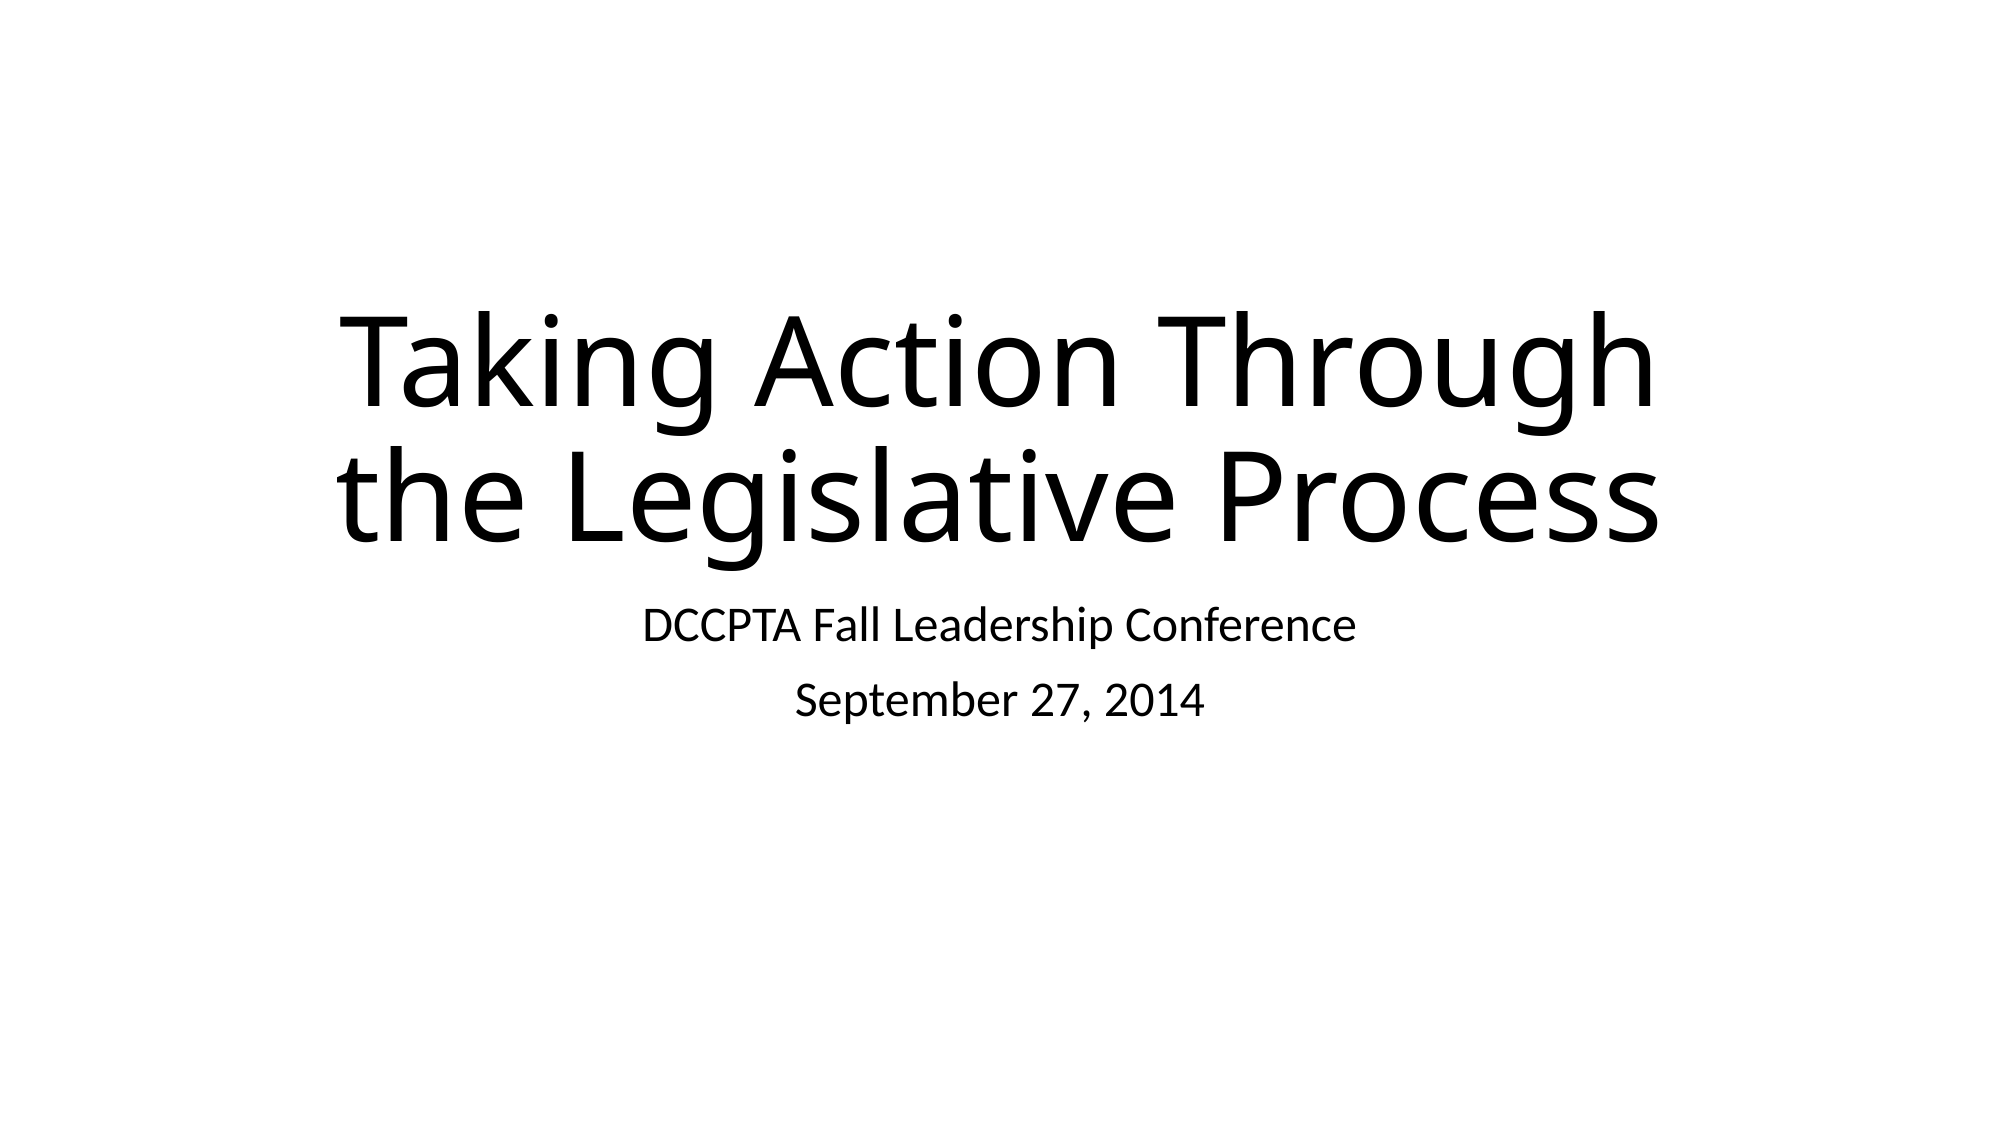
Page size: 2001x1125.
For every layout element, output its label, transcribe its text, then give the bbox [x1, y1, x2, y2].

title Taking Action Through the Legislative Process [249, 184, 1750, 576]
subtitle DCCPTA Fall Leadership Conference September 27, 2014 [249, 590, 1750, 863]
